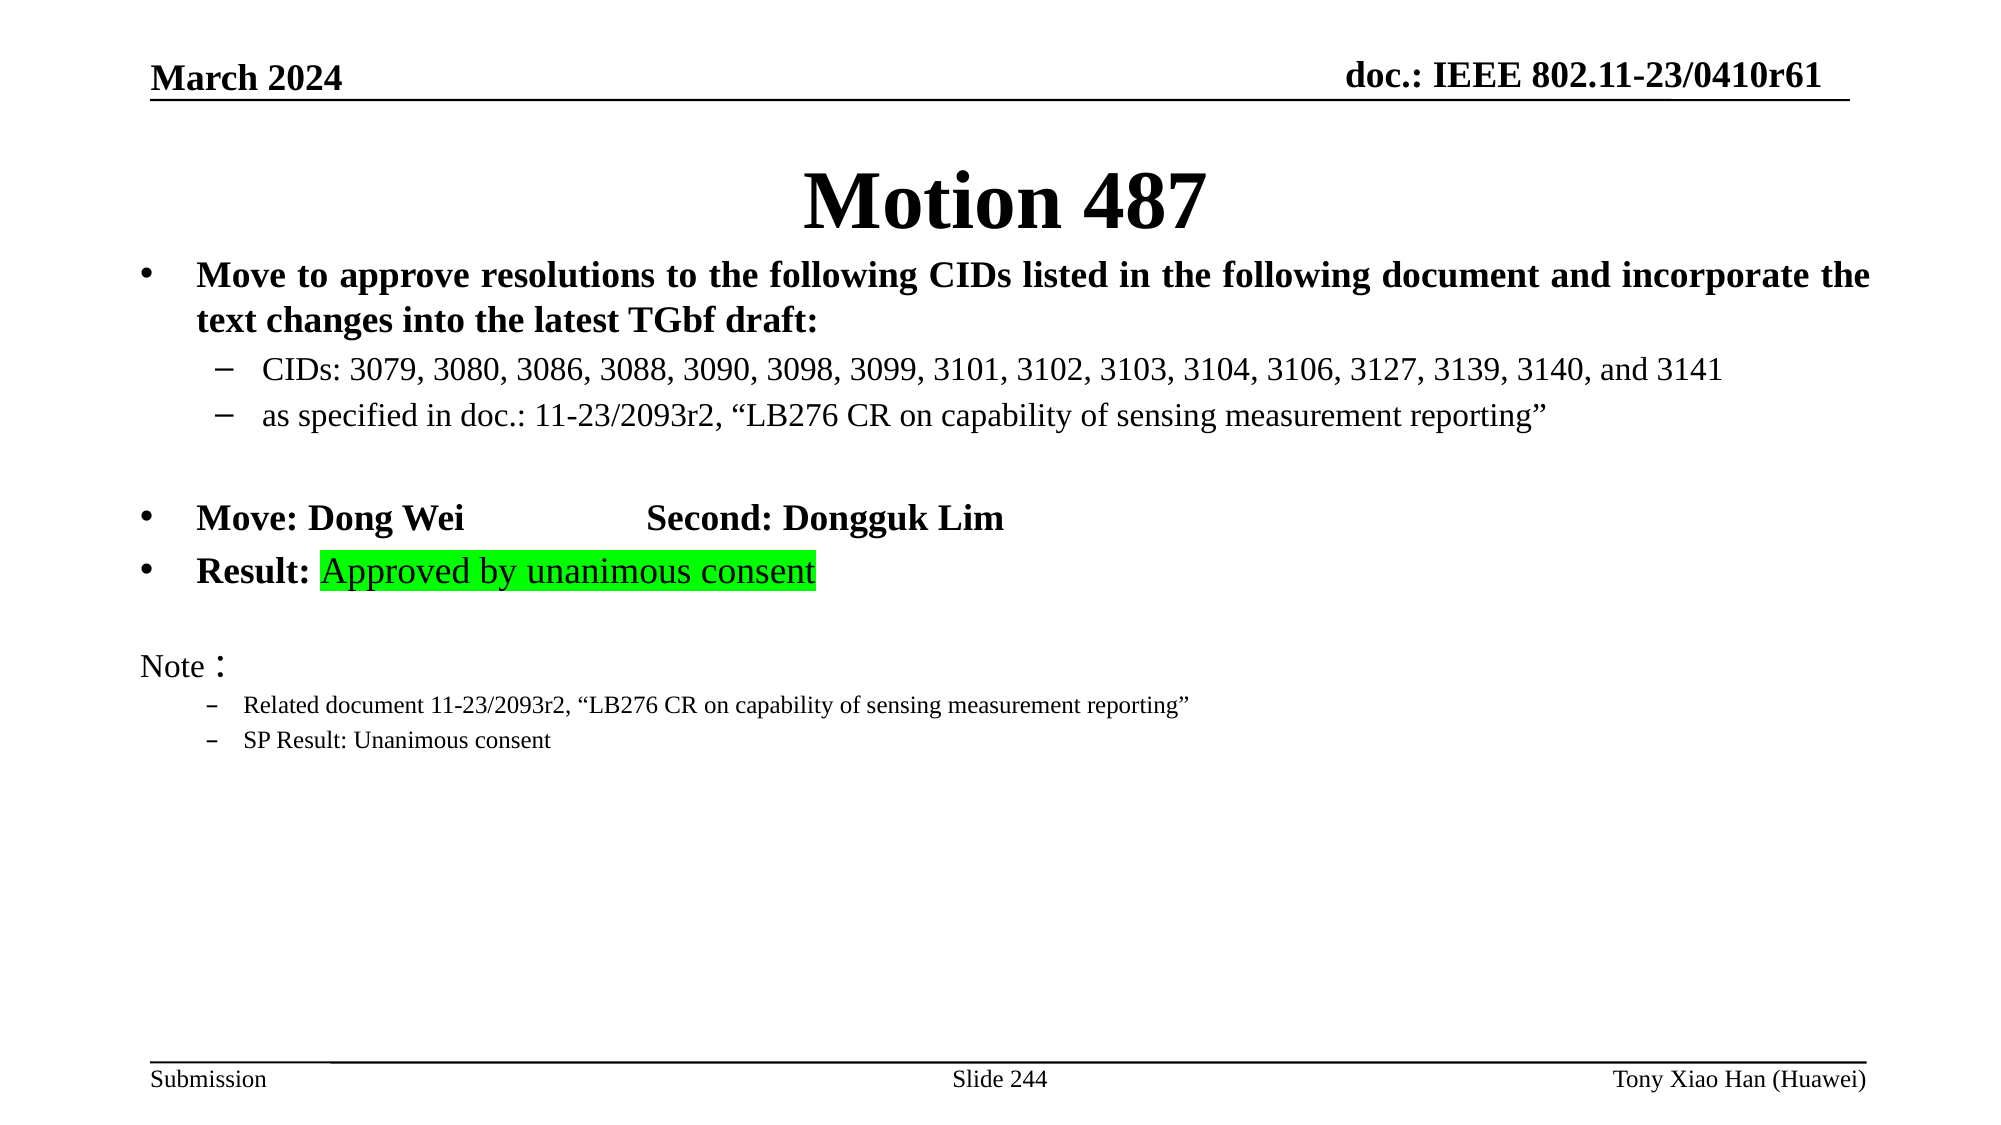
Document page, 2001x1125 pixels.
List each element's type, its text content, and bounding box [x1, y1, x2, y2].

text_box Move to approve resolutions to the following CIDs listed in the following document and incorporate the text changes into the latest TGbf draft: CIDs: 3079, 3080, 3086, 3088, 3090, 3098, 3099, 3101, 3102, 3103, 3104, 3106, 3127, 3139, 3140, and 3141 as specified in doc.: 11-23/2093r2, “LB276 CR on capability of sensing measurement reporting” Move: Dong Wei Second: Dongguk Lim Result: Approved by unanimous consent Note： Related document 11-23/2093r2, “LB276 CR on capability of sensing measurement reporting” SP Result: Unanimous consent [125, 212, 1888, 988]
text_box Motion 487 [368, 137, 1644, 212]
